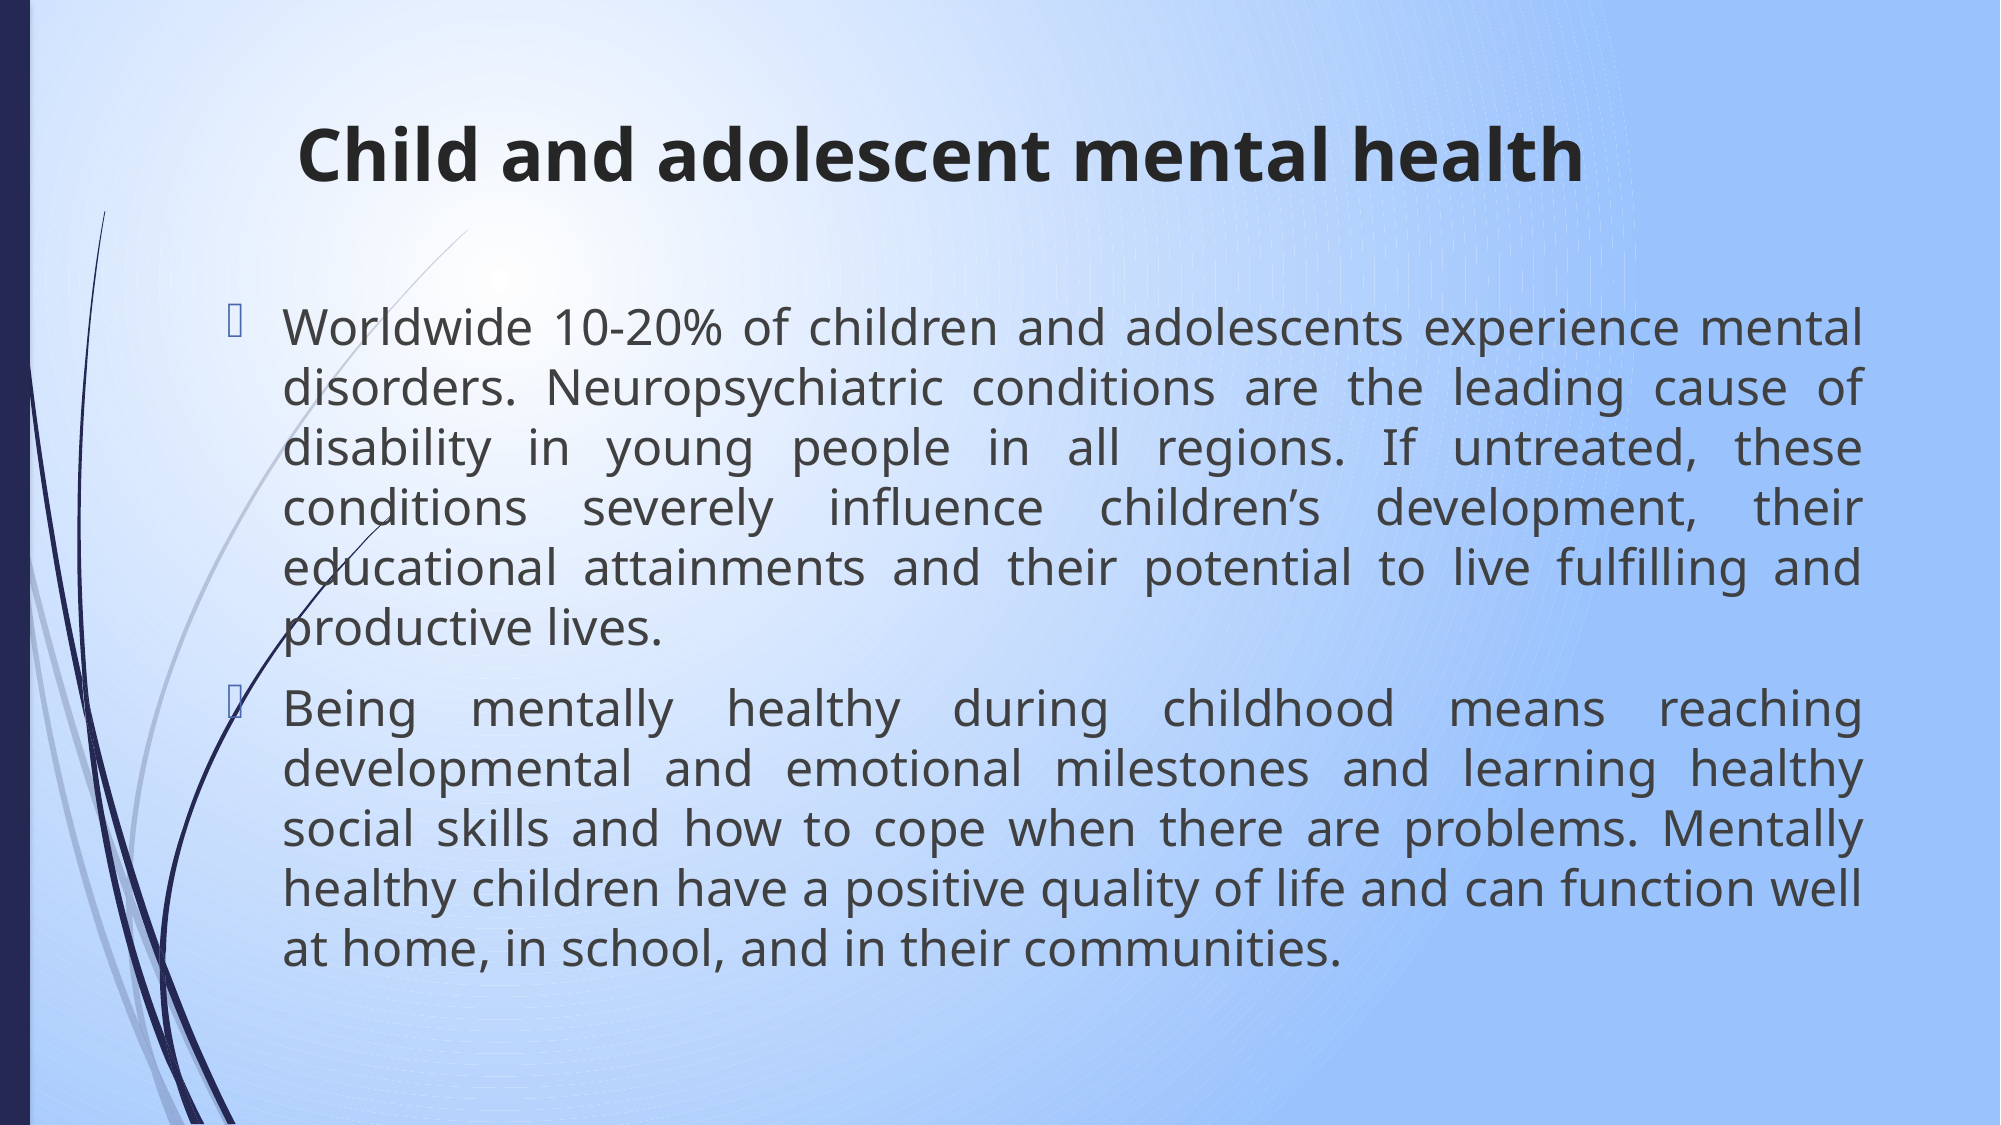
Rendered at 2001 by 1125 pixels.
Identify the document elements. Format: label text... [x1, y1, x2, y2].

list Worldwide 10-20% of children and adolescents experience mental disorders. Neuropsychiatric conditions are the leading cause of disability in young people in all regions. If untreated, these conditions severely influence children’s development, their educational attainments and their potential to live fulfilling and productive lives. Being mentally healthy during childhood means reaching developmental and emotional milestones and learning healthy social skills and how to cope when there are problems. Mentally healthy children have a positive quality of life and can function well at home, in school, and in their communities. [211, 288, 1880, 1005]
title Child and adolescent mental health [281, 100, 1632, 288]
